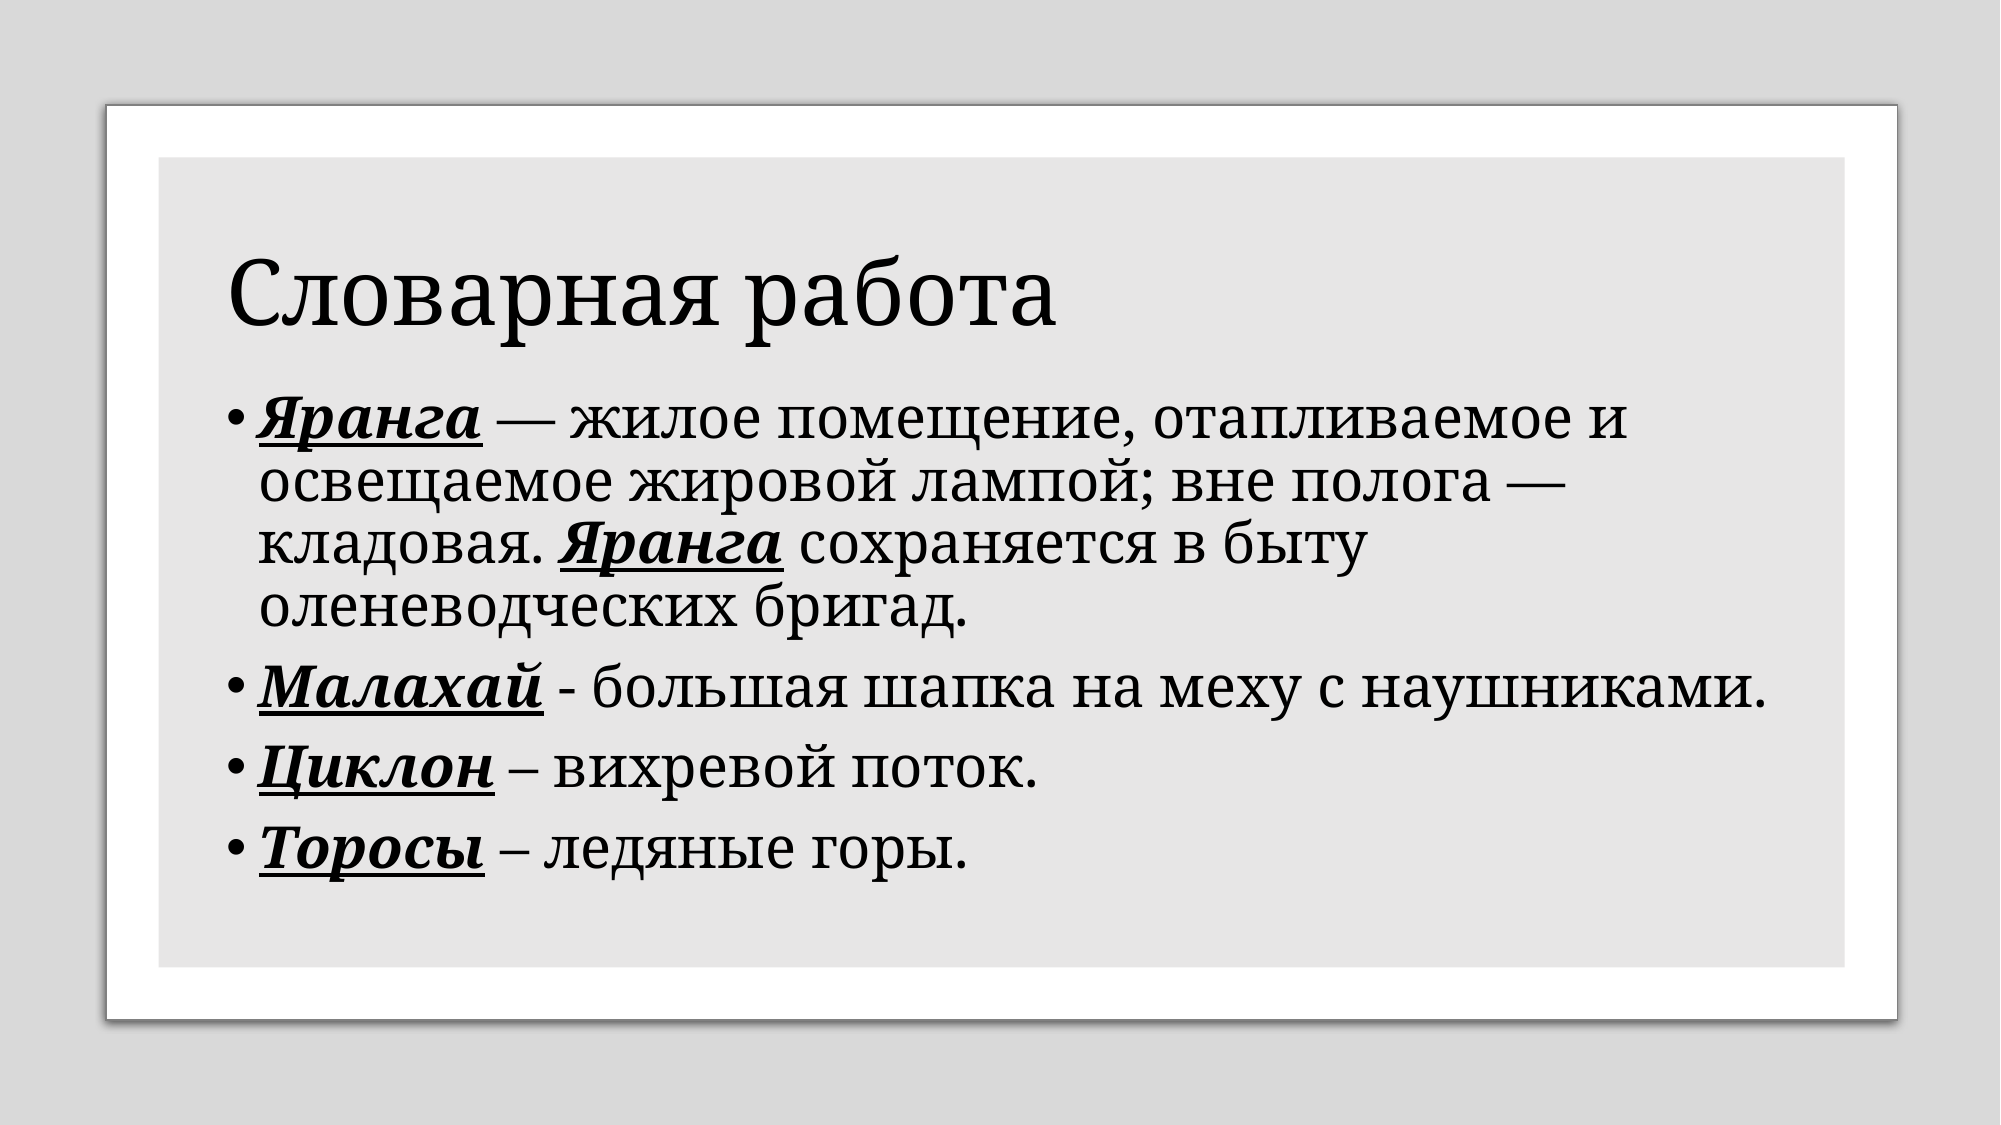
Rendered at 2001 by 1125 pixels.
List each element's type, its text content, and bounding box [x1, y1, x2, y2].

text_box [0, 0, 2000, 1125]
text_box [105, 104, 1898, 1021]
list Яранга — жилое помещение, отапливаемое и освещаемое жировой лампой; вне полога — кладовая. Яранга сохраняется в быту оленеводческих бригад. Малахай - большая шапка на меху с наушниками. Циклон – вихревой поток. Торосы – ледяные горы. [211, 380, 1793, 951]
text_box [158, 156, 1846, 968]
title Словарная работа [211, 210, 1793, 380]
